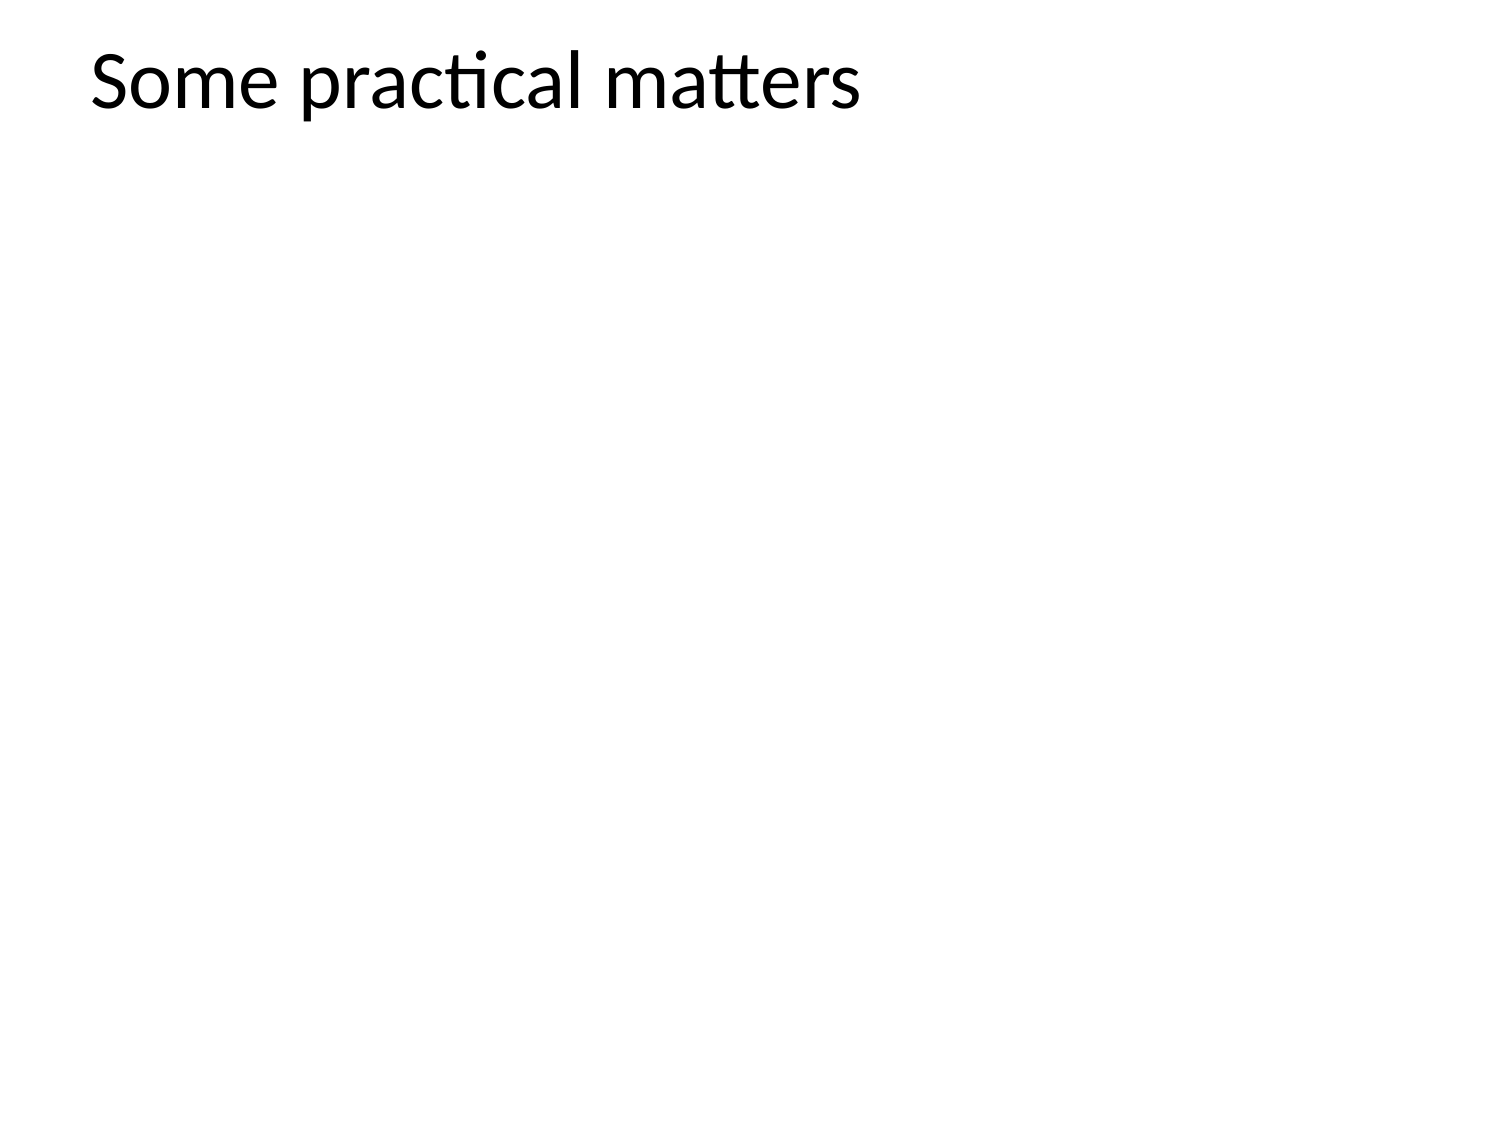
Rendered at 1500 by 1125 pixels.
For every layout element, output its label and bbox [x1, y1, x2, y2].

title [74, 0, 1426, 151]
